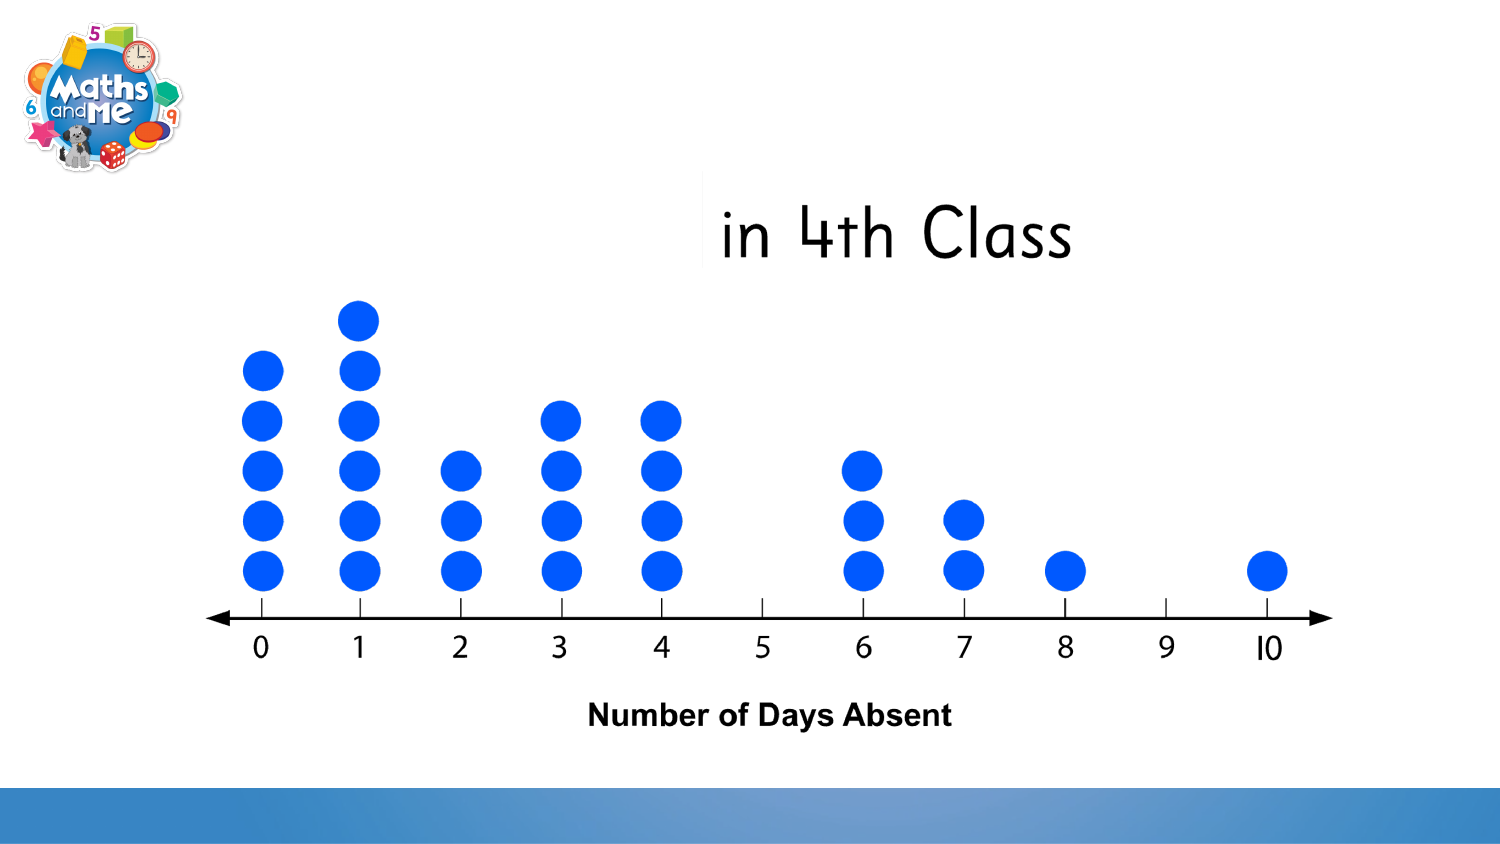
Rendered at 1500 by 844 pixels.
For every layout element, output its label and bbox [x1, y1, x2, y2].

picture [0, 788, 1500, 844]
picture [20, 20, 1397, 782]
